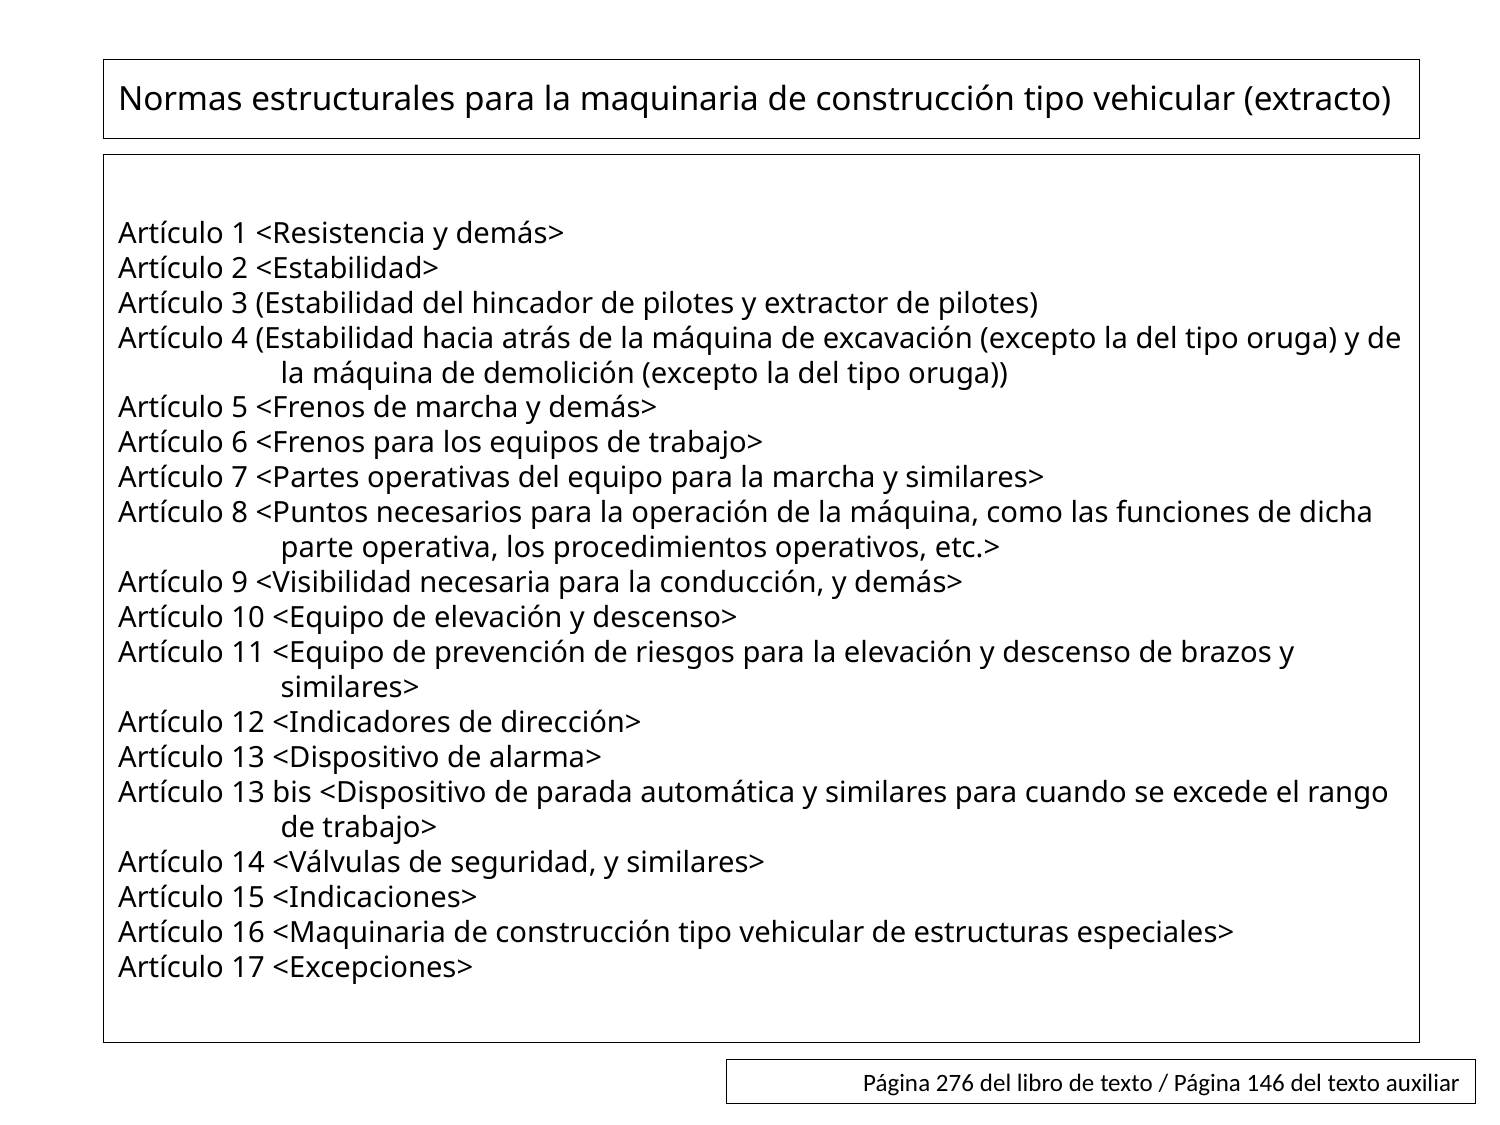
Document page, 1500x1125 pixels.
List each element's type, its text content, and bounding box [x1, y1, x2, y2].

text_box Página 276 del libro de texto / Página 146 del texto auxiliar [726, 1059, 1476, 1104]
text_box Artículo 1 <Resistencia y demás> Artículo 2 <Estabilidad> Artículo 3 (Estabilidad del hincador de pilotes y extractor de pilotes) Artículo 4 (Estabilidad hacia atrás de la máquina de excavación (excepto la del tipo oruga) y de la máquina de demolición (excepto la del tipo oruga)) Artículo 5 <Frenos de marcha y demás> Artículo 6 <Frenos para los equipos de trabajo> Artículo 7 <Partes operativas del equipo para la marcha y similares> Artículo 8 <Puntos necesarios para la operación de la máquina, como las funciones de dicha parte operativa, los procedimientos operativos, etc.> Artículo 9 <Visibilidad necesaria para la conducción, y demás> Artículo 10 <Equipo de elevación y descenso> Artículo 11 <Equipo de prevención de riesgos para la elevación y descenso de brazos y similares> Artículo 12 <Indicadores de dirección> Artículo 13 <Dispositivo de alarma> Artículo 13 bis <Dispositivo de parada automática y similares para cuando se excede el rango de trabajo> Artículo 14 <Válvulas de seguridad, y similares> Artículo 15 <Indicaciones> Artículo 16 <Maquinaria de construcción tipo vehicular de estructuras especiales> Artículo 17 <Excepciones> [103, 154, 1420, 1043]
title Normas estructurales para la maquinaria de construcción tipo vehicular (extracto) [103, 59, 1420, 139]
